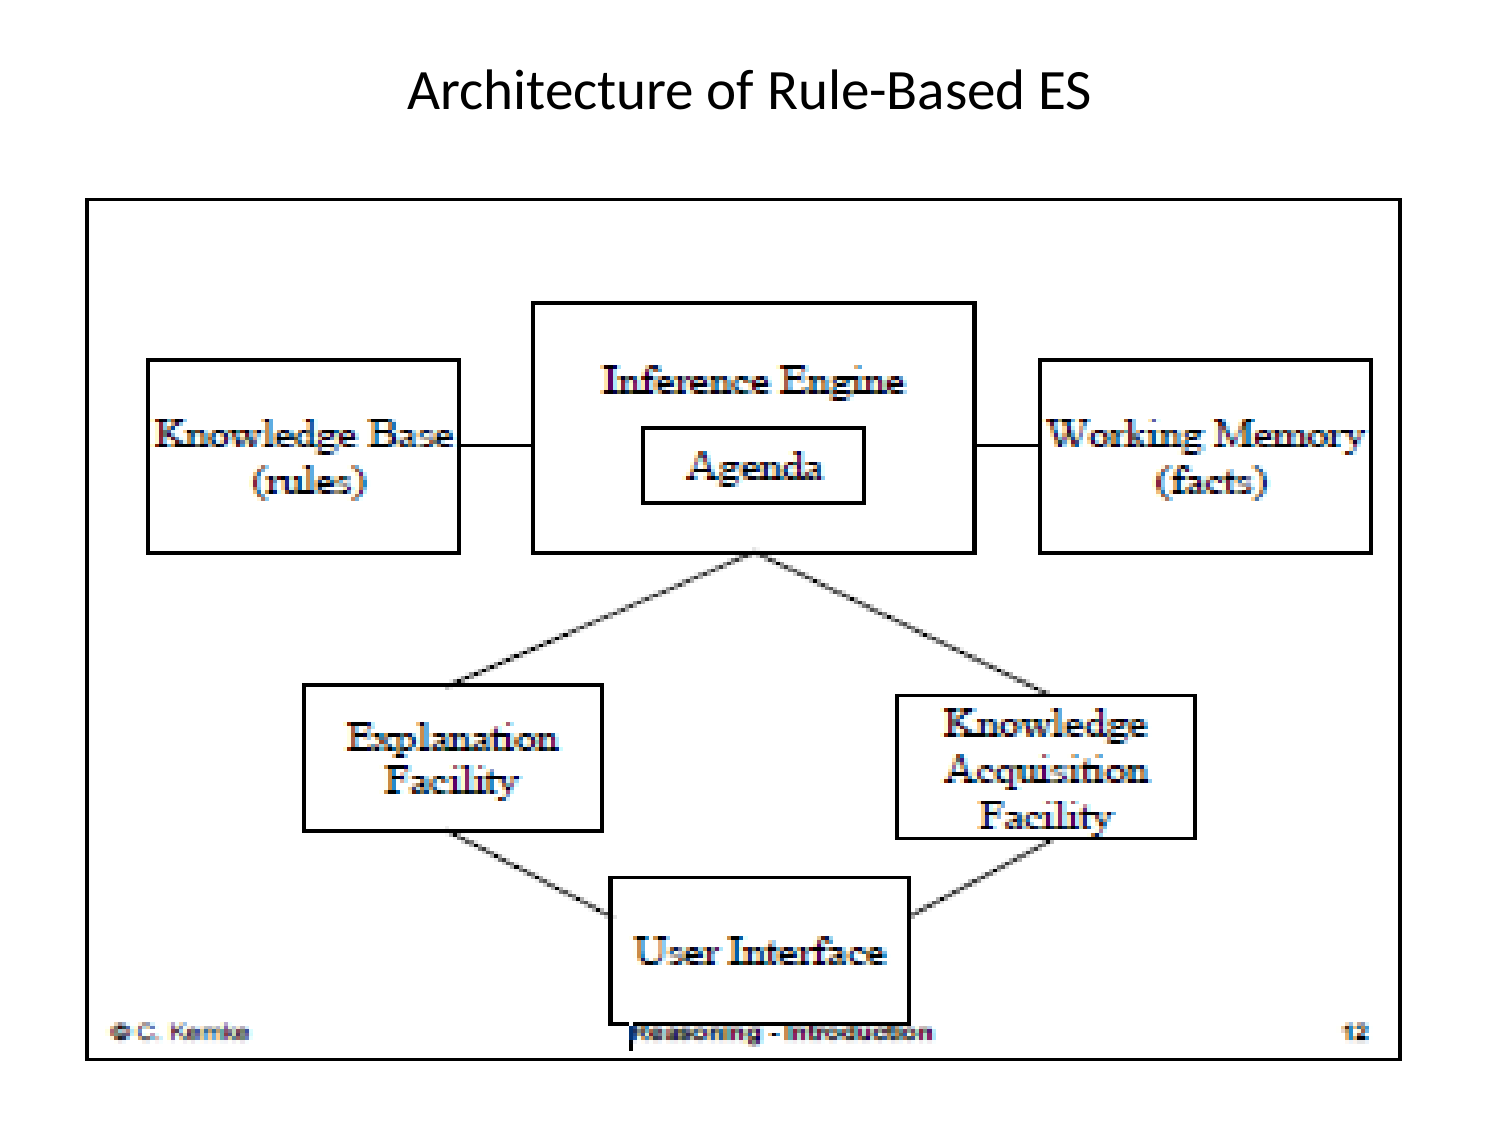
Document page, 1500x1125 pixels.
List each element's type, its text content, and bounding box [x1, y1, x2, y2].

title Architecture of Rule-Based ES [75, 45, 1425, 129]
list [46, 175, 1430, 1074]
